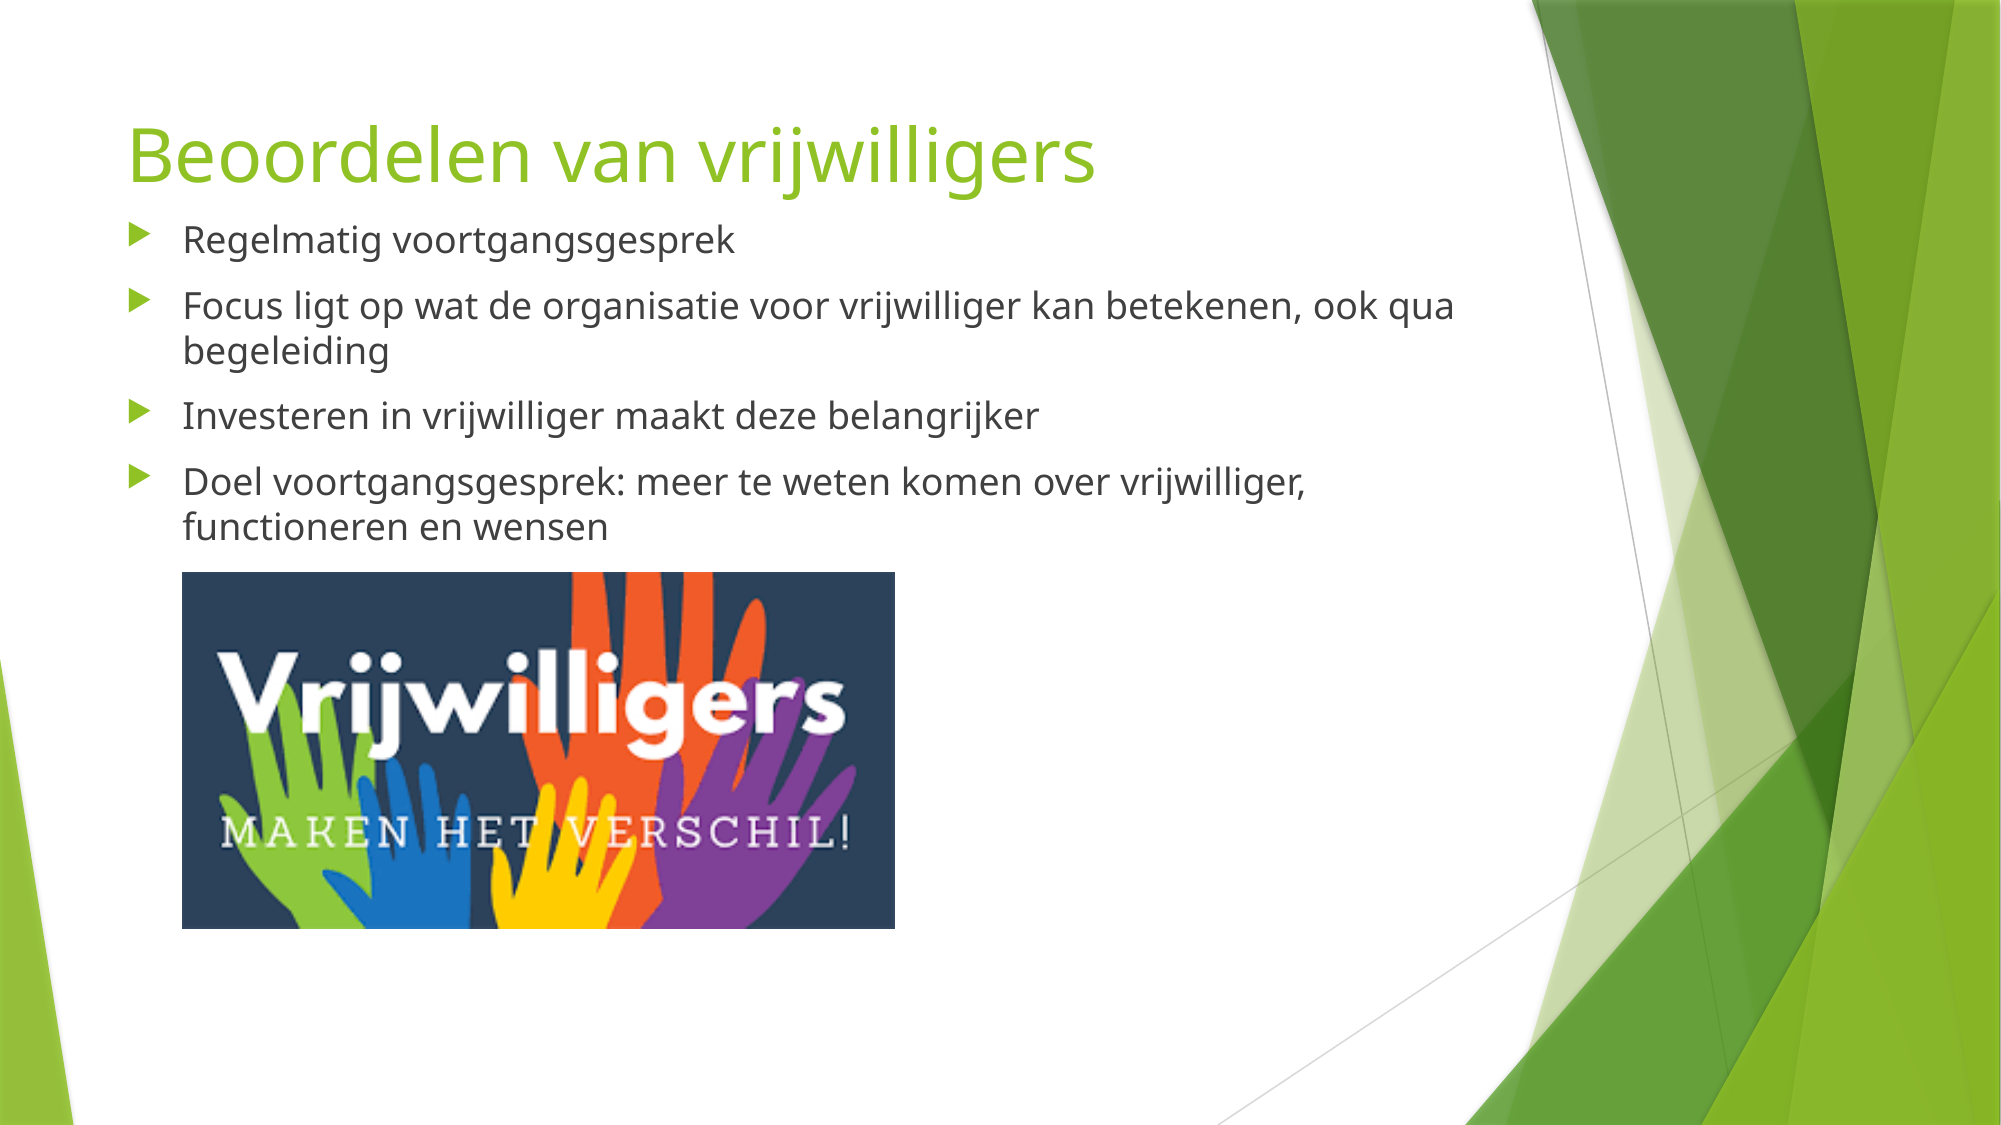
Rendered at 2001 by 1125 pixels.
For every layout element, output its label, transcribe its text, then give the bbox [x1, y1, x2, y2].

title Beoordelen van vrijwilligers [111, 99, 1522, 208]
picture [181, 571, 895, 929]
list Regelmatig voortgangsgesprek Focus ligt op wat de organisatie voor vrijwilliger kan betekenen, ook qua begeleiding Investeren in vrijwilliger maakt deze belangrijker Doel voortgangsgesprek: meer te weten komen over vrijwilliger, functioneren en wensen [111, 208, 1522, 845]
